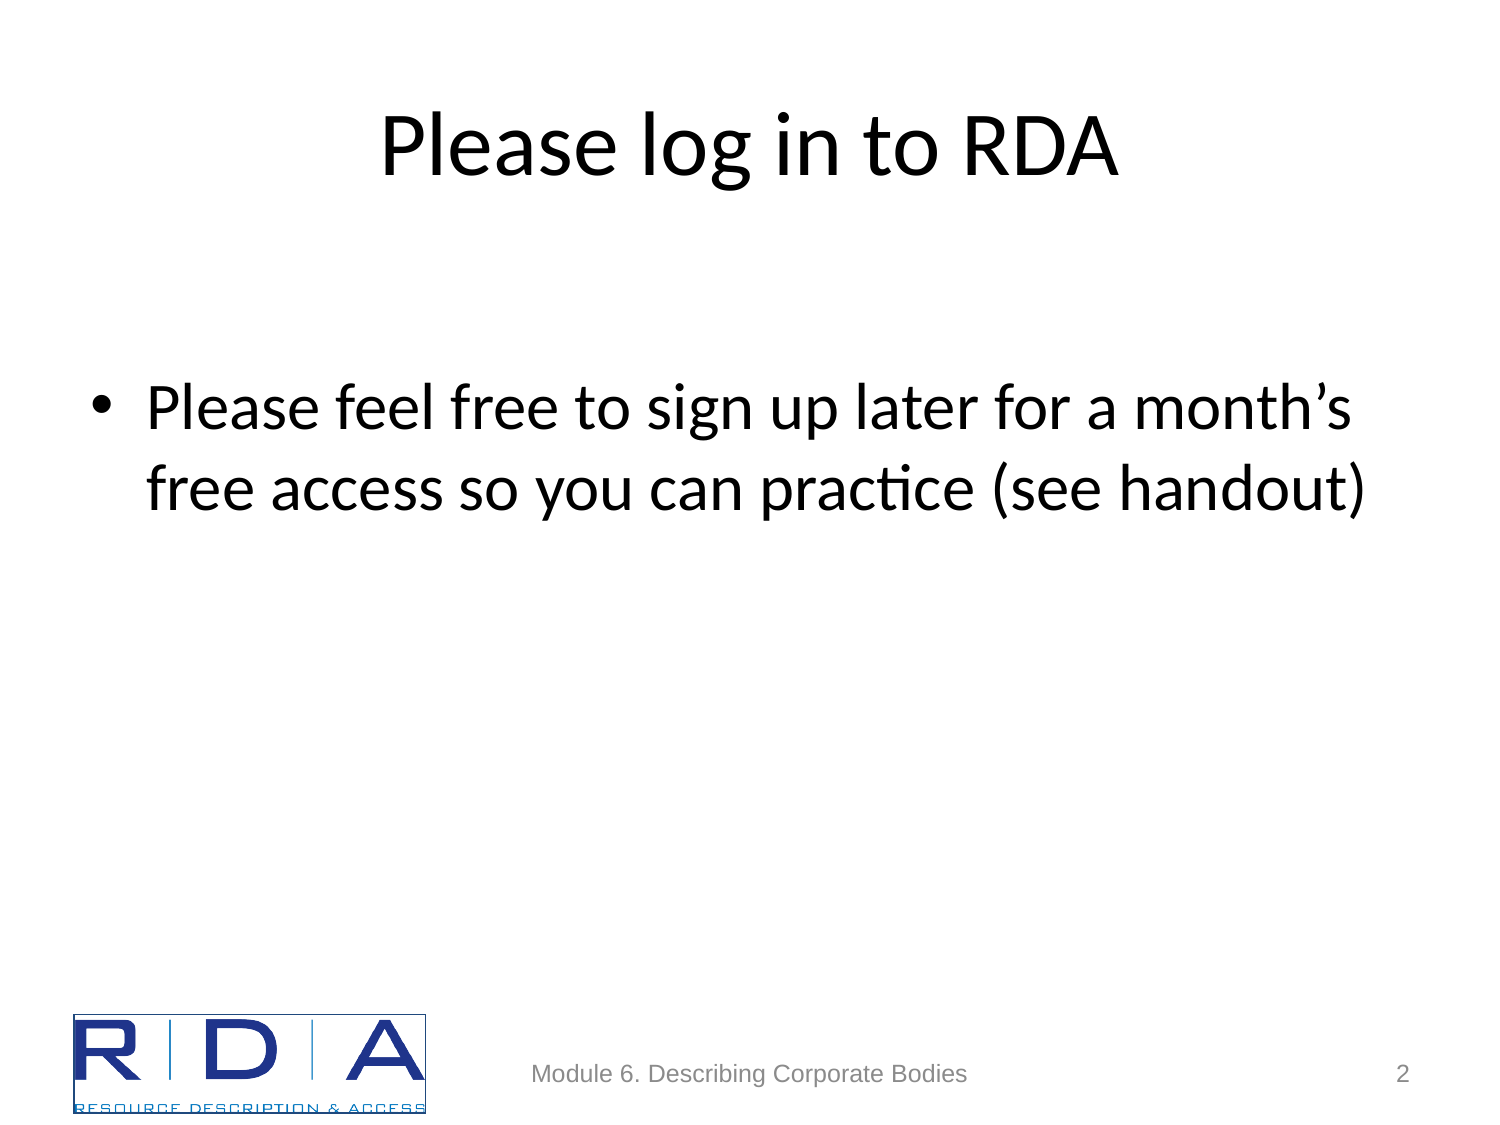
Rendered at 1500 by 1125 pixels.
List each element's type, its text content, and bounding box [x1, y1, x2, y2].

list Please feel free to sign up later for a month’s free access so you can practice (see handout) [75, 262, 1425, 1005]
slide_number 2 [1074, 1042, 1425, 1103]
footer Module 6. Describing Corporate Bodies [512, 1042, 988, 1103]
title Please log in to RDA [75, 45, 1425, 233]
picture [75, 1015, 425, 1112]
